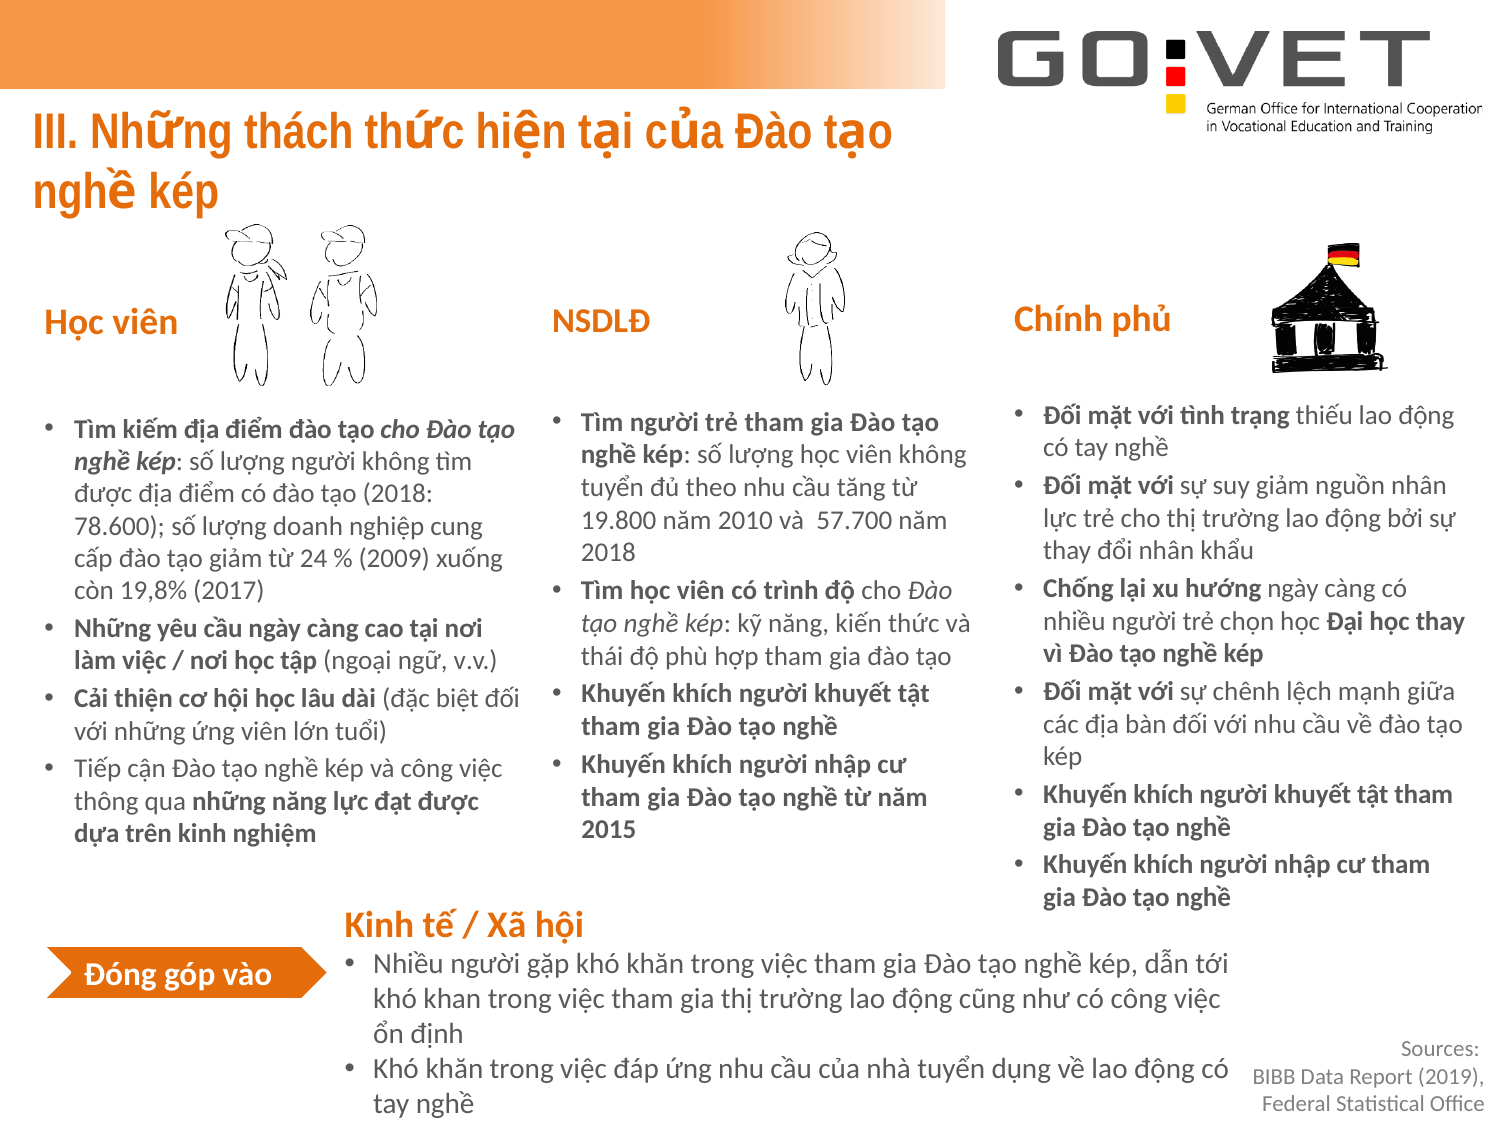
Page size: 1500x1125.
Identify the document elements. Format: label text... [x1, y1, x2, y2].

text_box Sources: BIBB Data Report (2019), Federal Statistical Office [1139, 1026, 1500, 1124]
picture [225, 224, 287, 386]
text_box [41, 944, 331, 1001]
text_box NSDLĐ Tìm người trẻ tham gia Đào tạo nghề kép: số lượng học viên không tuyển đủ theo nhu cầu tăng từ 19.800 năm 2010 và 57.700 năm 2018 Tìm học viên có trình độ cho Đào tạo nghề kép: kỹ năng, kiến thức và thái độ phù hợp tham gia đào tạo Khuyến khích người khuyết tật tham gia Đào tạo nghề Khuyến khích người nhập cư tham gia Đào tạo nghề từ năm 2015 [537, 290, 987, 870]
picture [1270, 243, 1389, 374]
text_box Học viên Tìm kiếm địa điểm đào tạo cho Đào tạo nghề kép: số lượng người không tìm được địa điểm có đào tạo (2018: 78.600); số lượng doanh nghiệp cung cấp đào tạo giảm từ 24 % (2009) xuống còn 19,8% (2017) Những yêu cầu ngày càng cao tại nơi làm việc / nơi học tập (ngoại ngữ, v.v.) Cải thiện cơ hội học lâu dài (đặc biệt đối với những ứng viên lớn tuổi) Tiếp cận Đào tạo nghề kép và công việc thông qua những năng lực đạt được dựa trên kinh nghiệm [29, 289, 538, 950]
picture [785, 232, 845, 385]
picture [998, 31, 1483, 134]
picture [310, 225, 377, 386]
text_box Kinh tế / Xã hội Nhiều người gặp khó khăn trong việc tham gia Đào tạo nghề kép, dẫn tới khó khan trong việc tham gia thị trường lao động cũng như có công việc ổn định Khó khăn trong việc đáp ứng nhu cầu của nhà tuyển dụng về lao động có tay nghề [329, 892, 1272, 1125]
text_box Chính phủ Đối mặt với tình trạng thiếu lao động có tay nghề Đối mặt với sự suy giảm nguồn nhân lực trẻ cho thị trường lao động bởi sự thay đổi nhân khẩu Chống lại xu hướng ngày càng có nhiều người trẻ chọn học Đại học thay vì Đào tạo nghề kép Đối mặt với sự chênh lệch mạnh giữa các địa bàn đối với nhu cầu về đào tạo kép Khuyến khích người khuyết tật tham gia Đào tạo nghề Khuyến khích người nhập cư tham gia Đào tạo nghề [999, 286, 1483, 950]
title III. Những thách thức hiện tại của Đào tạo nghề kép [17, 122, 945, 194]
